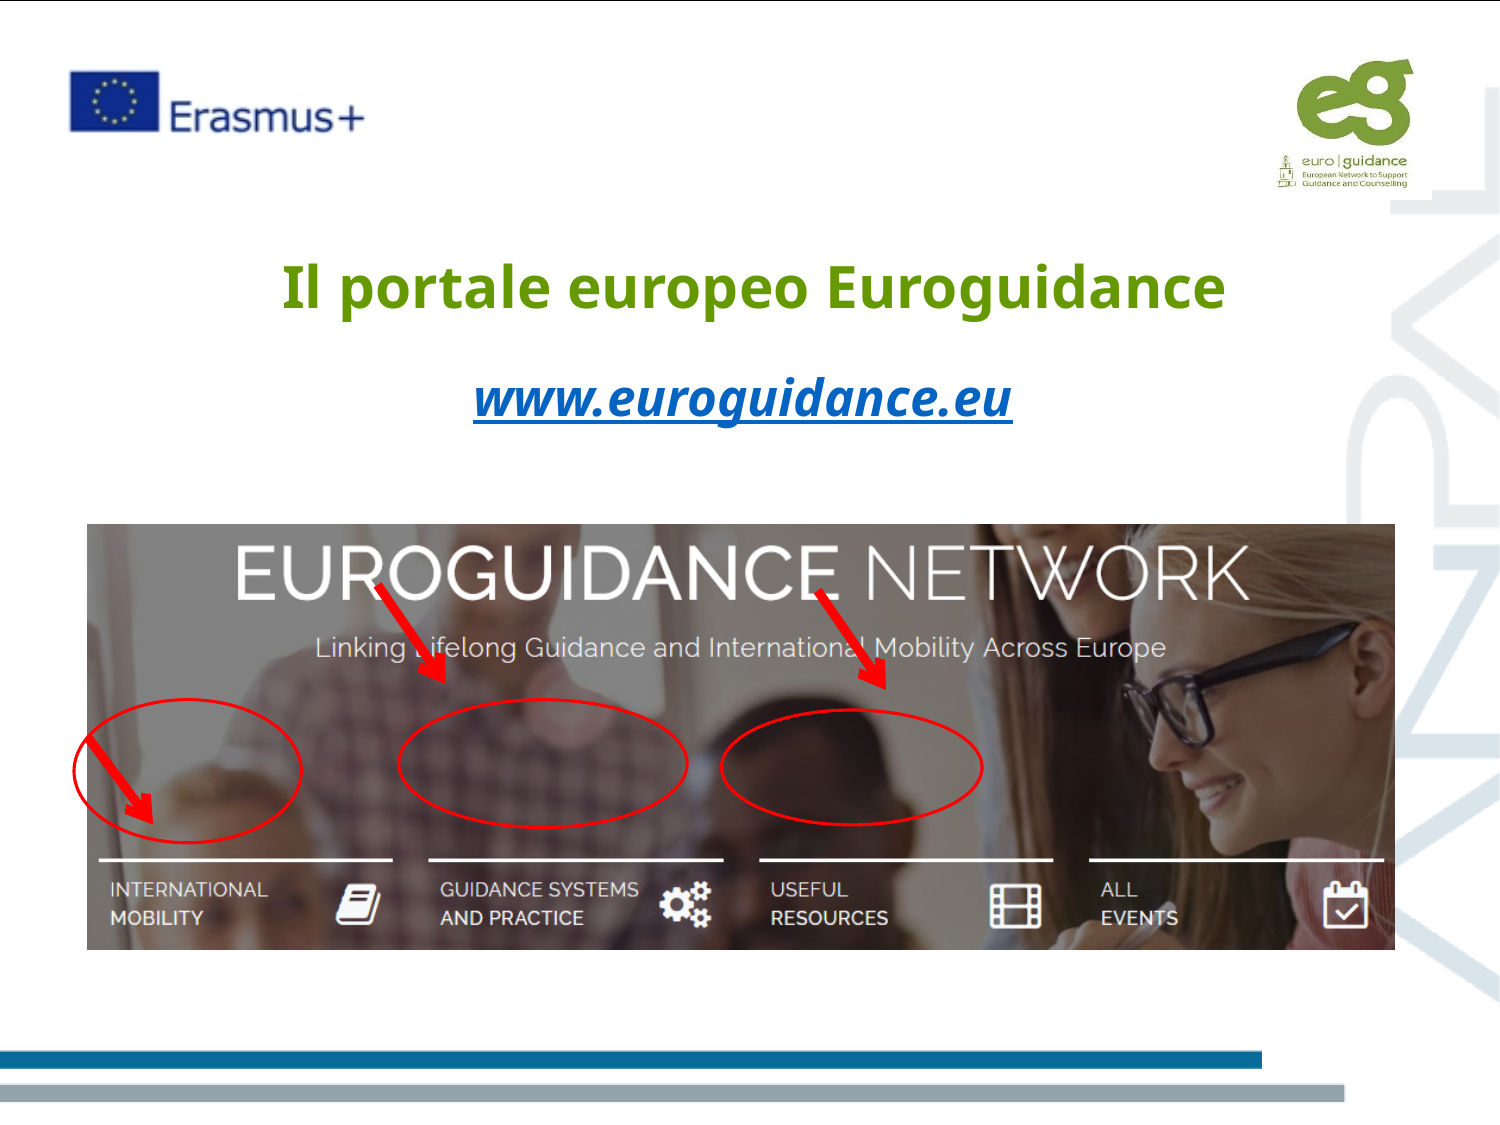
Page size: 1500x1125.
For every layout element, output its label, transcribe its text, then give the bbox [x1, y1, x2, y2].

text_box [87, 737, 154, 825]
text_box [377, 584, 447, 685]
text_box [71, 742, 81, 800]
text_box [817, 590, 887, 691]
subtitle Il portale europeo Euroguidance www.euroguidance.eu [53, 159, 1434, 1036]
picture [0, 0, 1500, 1125]
